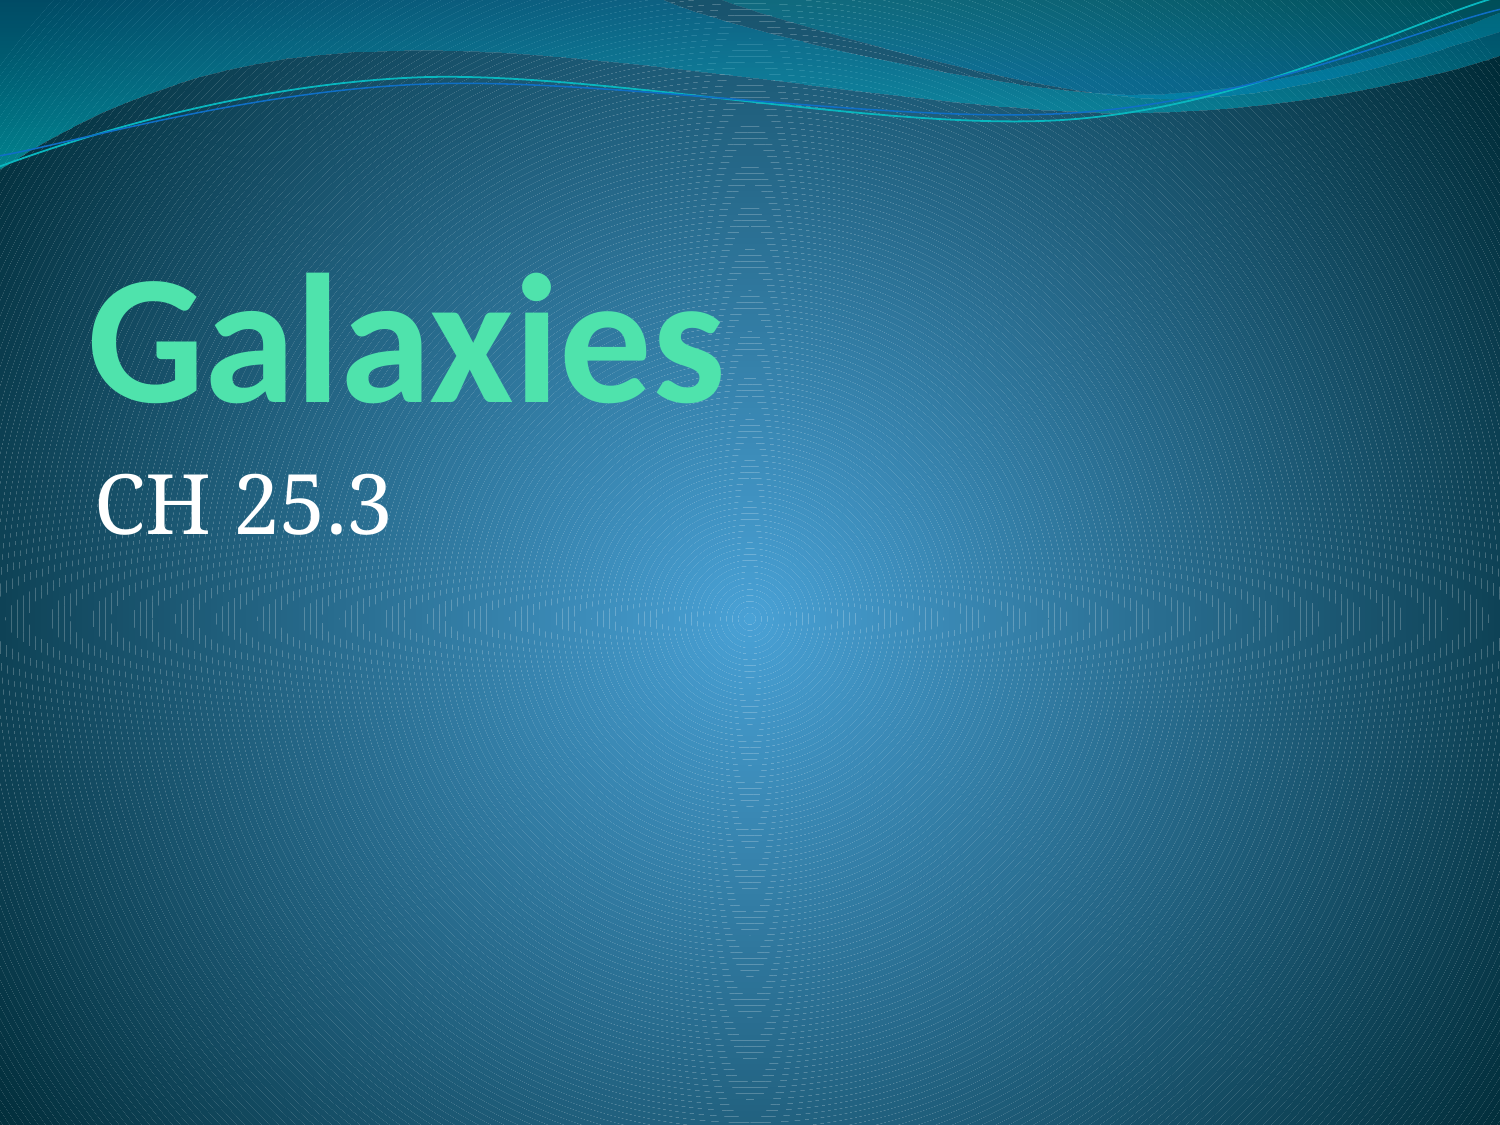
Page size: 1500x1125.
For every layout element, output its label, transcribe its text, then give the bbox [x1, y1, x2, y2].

list CH 25.3 [86, 443, 1362, 692]
title Galaxies [86, 216, 1362, 440]
